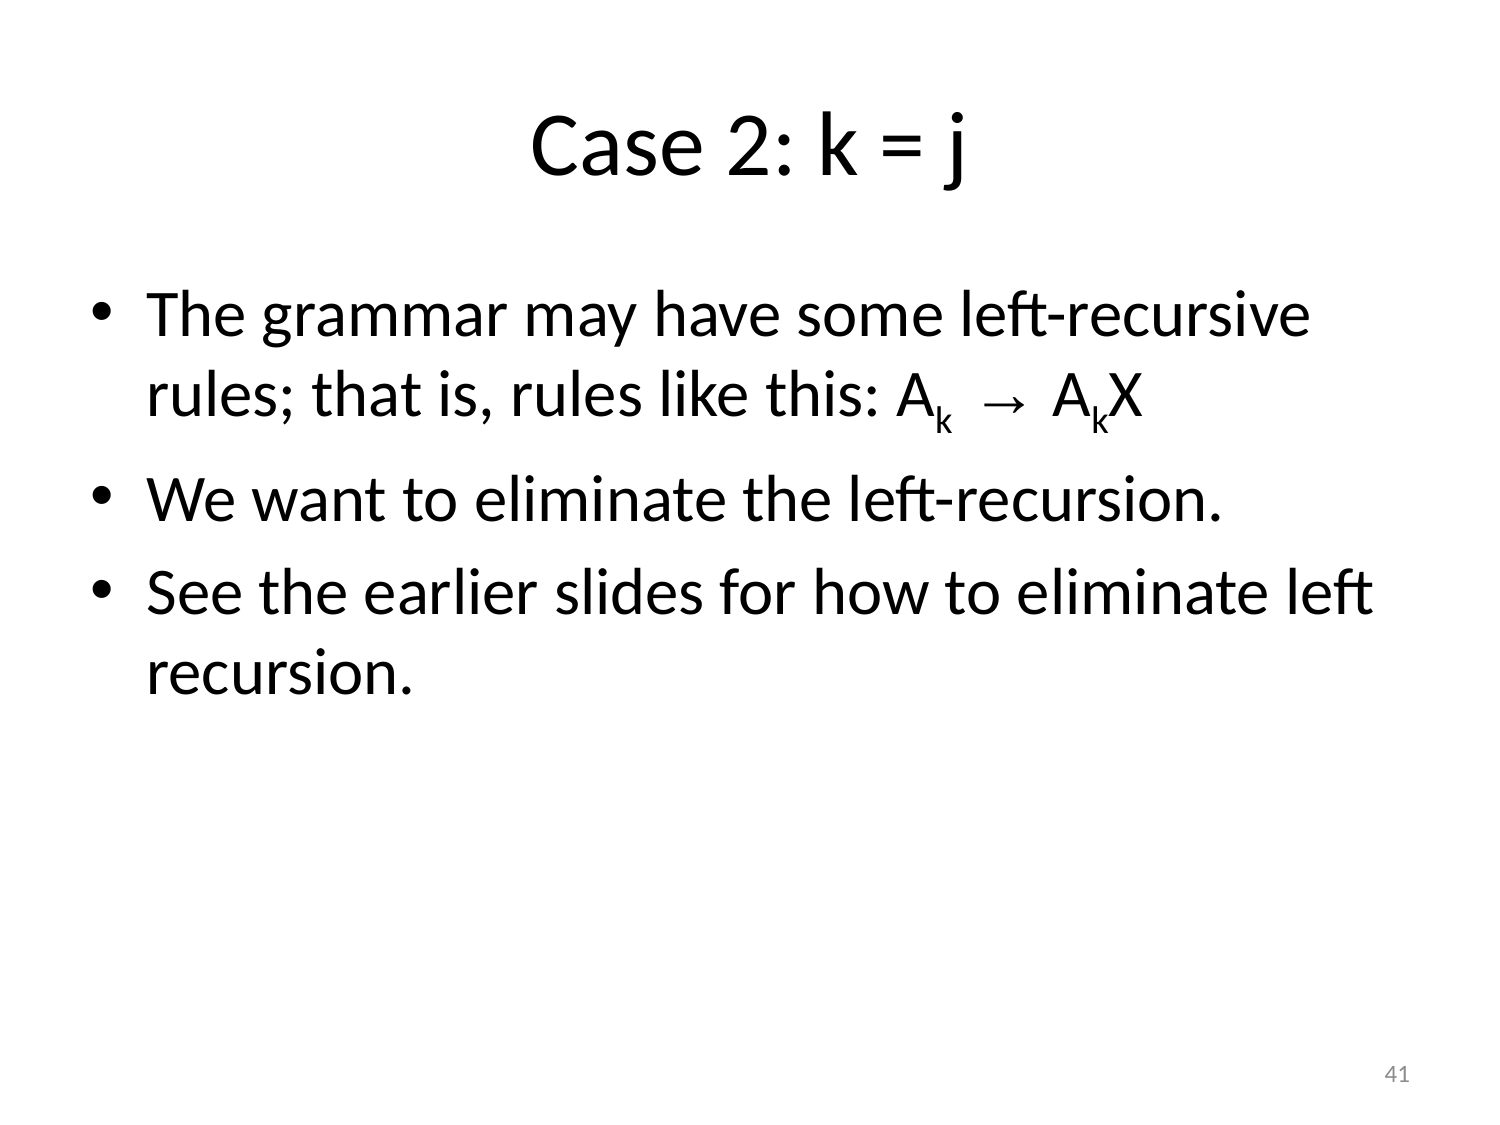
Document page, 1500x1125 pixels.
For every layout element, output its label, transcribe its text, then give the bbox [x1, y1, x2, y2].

title Case 2: k = j [75, 45, 1425, 233]
list The grammar may have some left-recursive rules; that is, rules like this: Ak → AkX We want to eliminate the left-recursion. See the earlier slides for how to eliminate left recursion. [75, 262, 1425, 1005]
slide_number 41 [1074, 1042, 1425, 1103]
